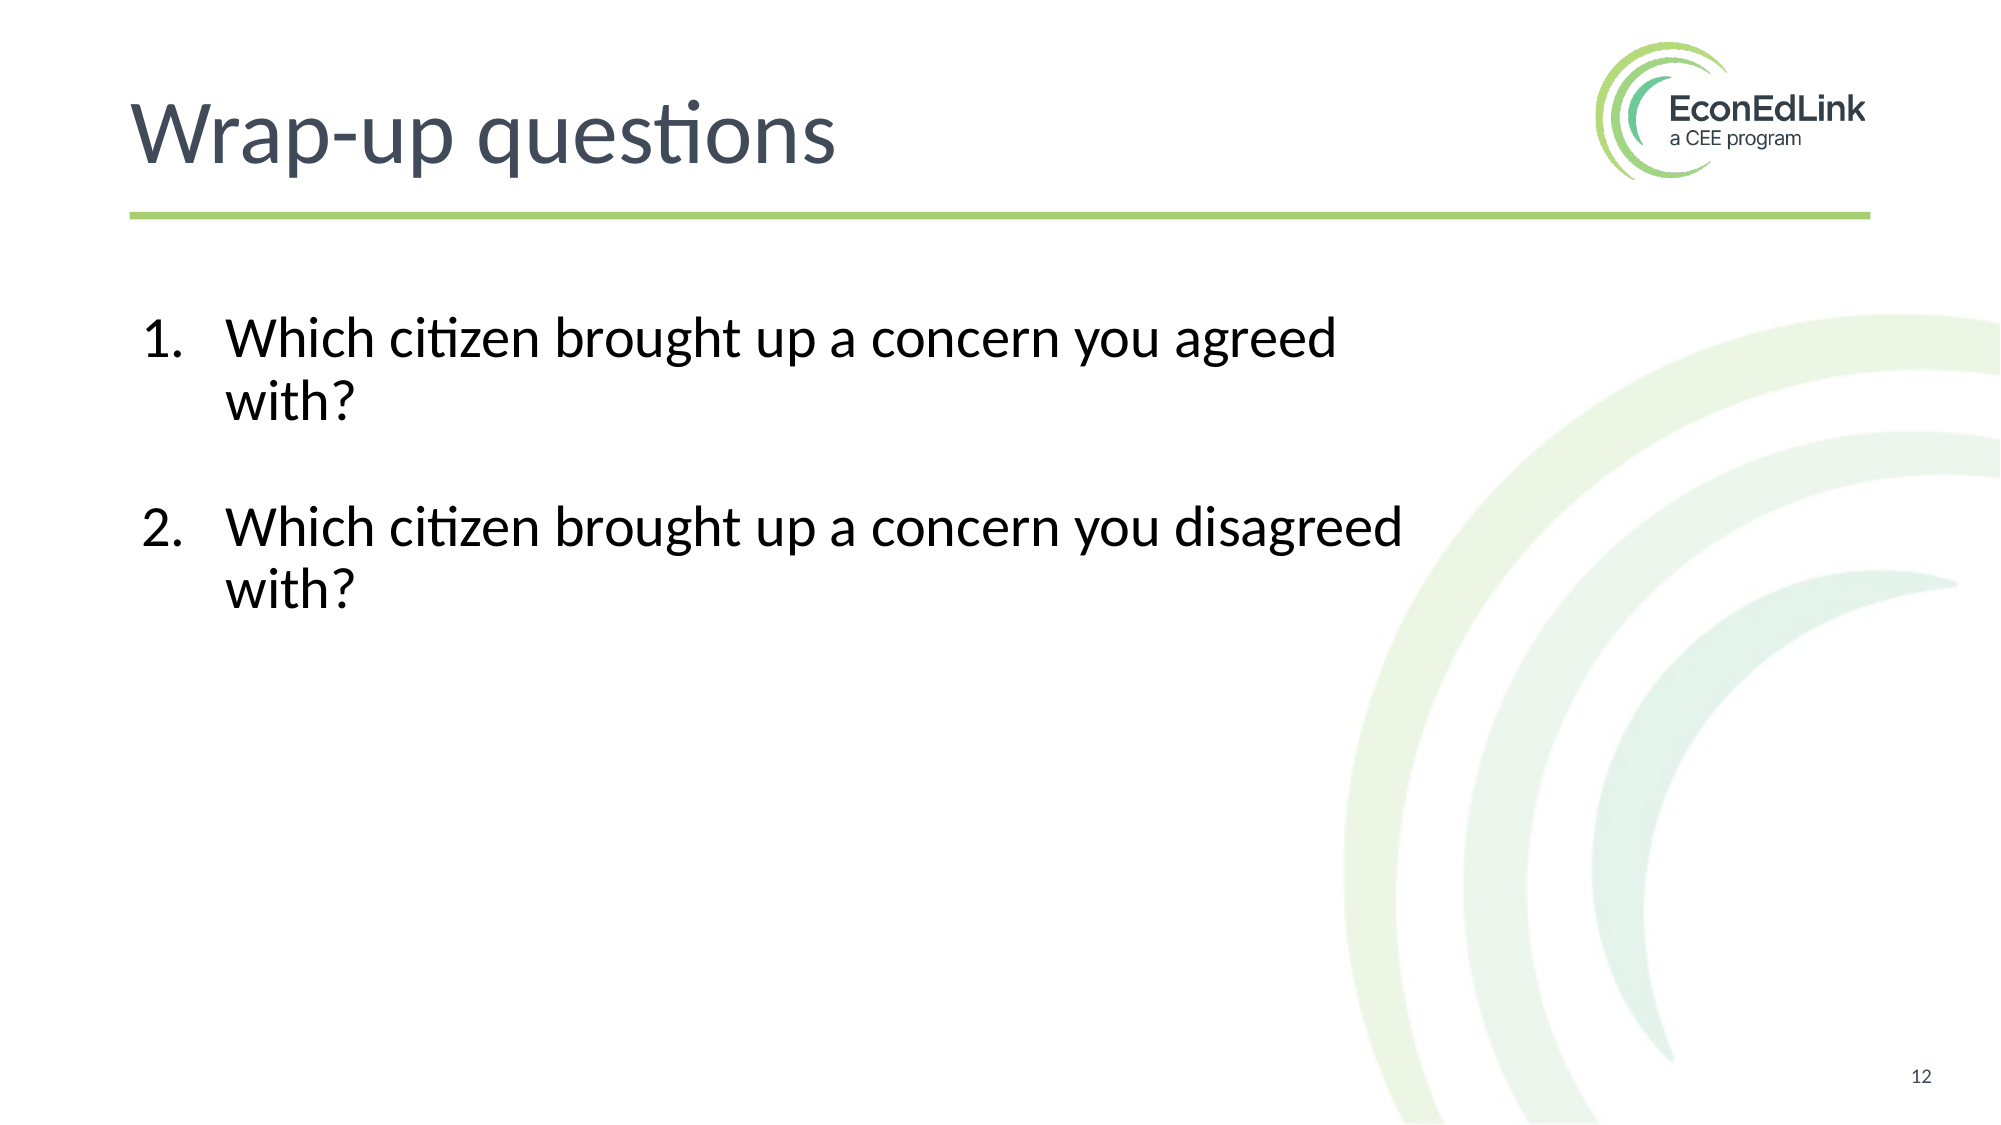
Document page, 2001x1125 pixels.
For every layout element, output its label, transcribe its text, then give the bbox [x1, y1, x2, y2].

slide_number 12 [1411, 1045, 1947, 1106]
text_box Wrap-up questions [115, 77, 1852, 278]
picture [1281, 288, 2000, 1125]
text_box Which citizen brought up a concern you agreed with? Which citizen brought up a concern you disagreed with? [126, 299, 1433, 1014]
